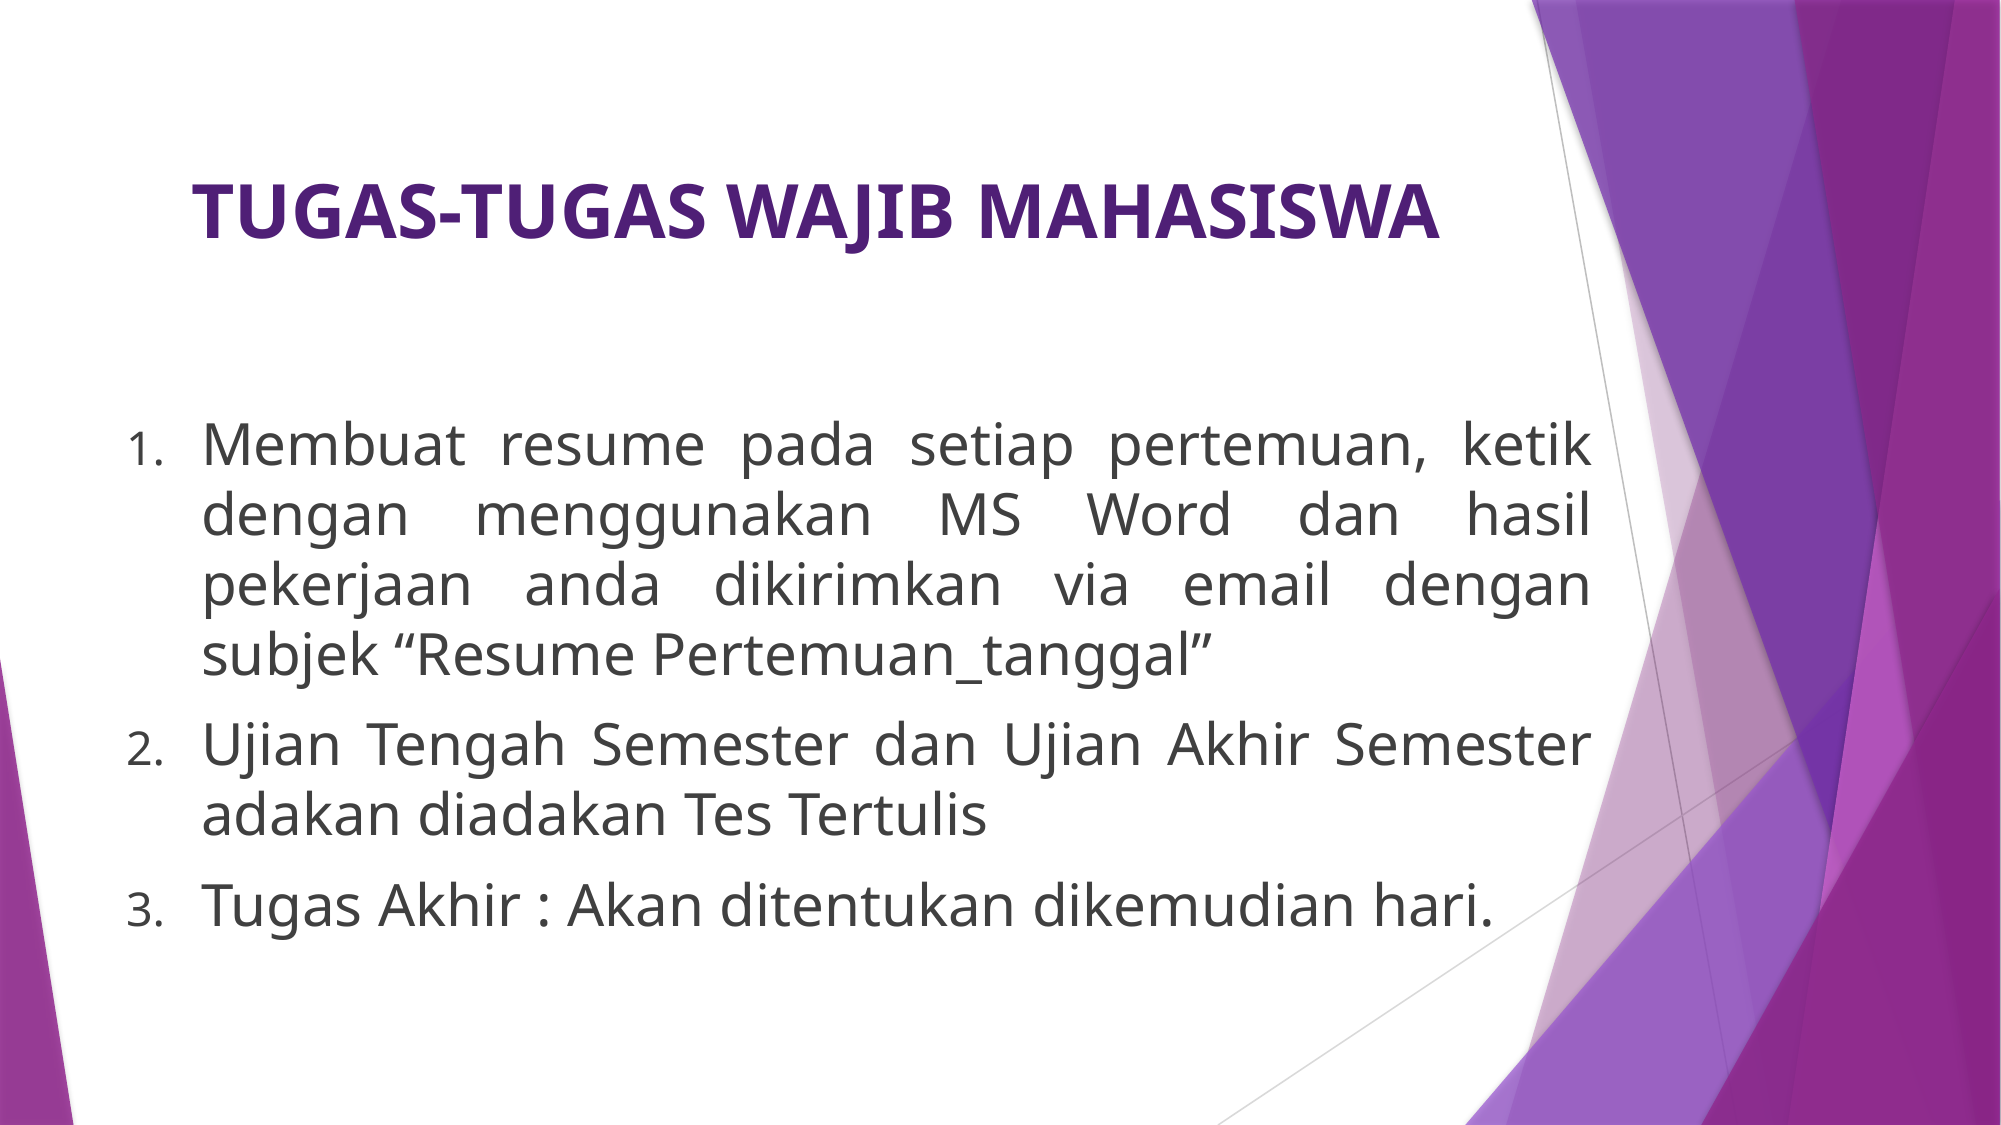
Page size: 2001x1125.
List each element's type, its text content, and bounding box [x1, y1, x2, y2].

title TUGAS-TUGAS WAJIB MAHASISWA [111, 99, 1522, 317]
list Membuat resume pada setiap pertemuan, ketik dengan menggunakan MS Word dan hasil pekerjaan anda dikirimkan via email dengan subjek “Resume Pertemuan_tanggal” Ujian Tengah Semester dan Ujian Akhir Semester adakan diadakan Tes Tertulis Tugas Akhir : Akan ditentukan dikemudian hari. [111, 354, 1608, 992]
